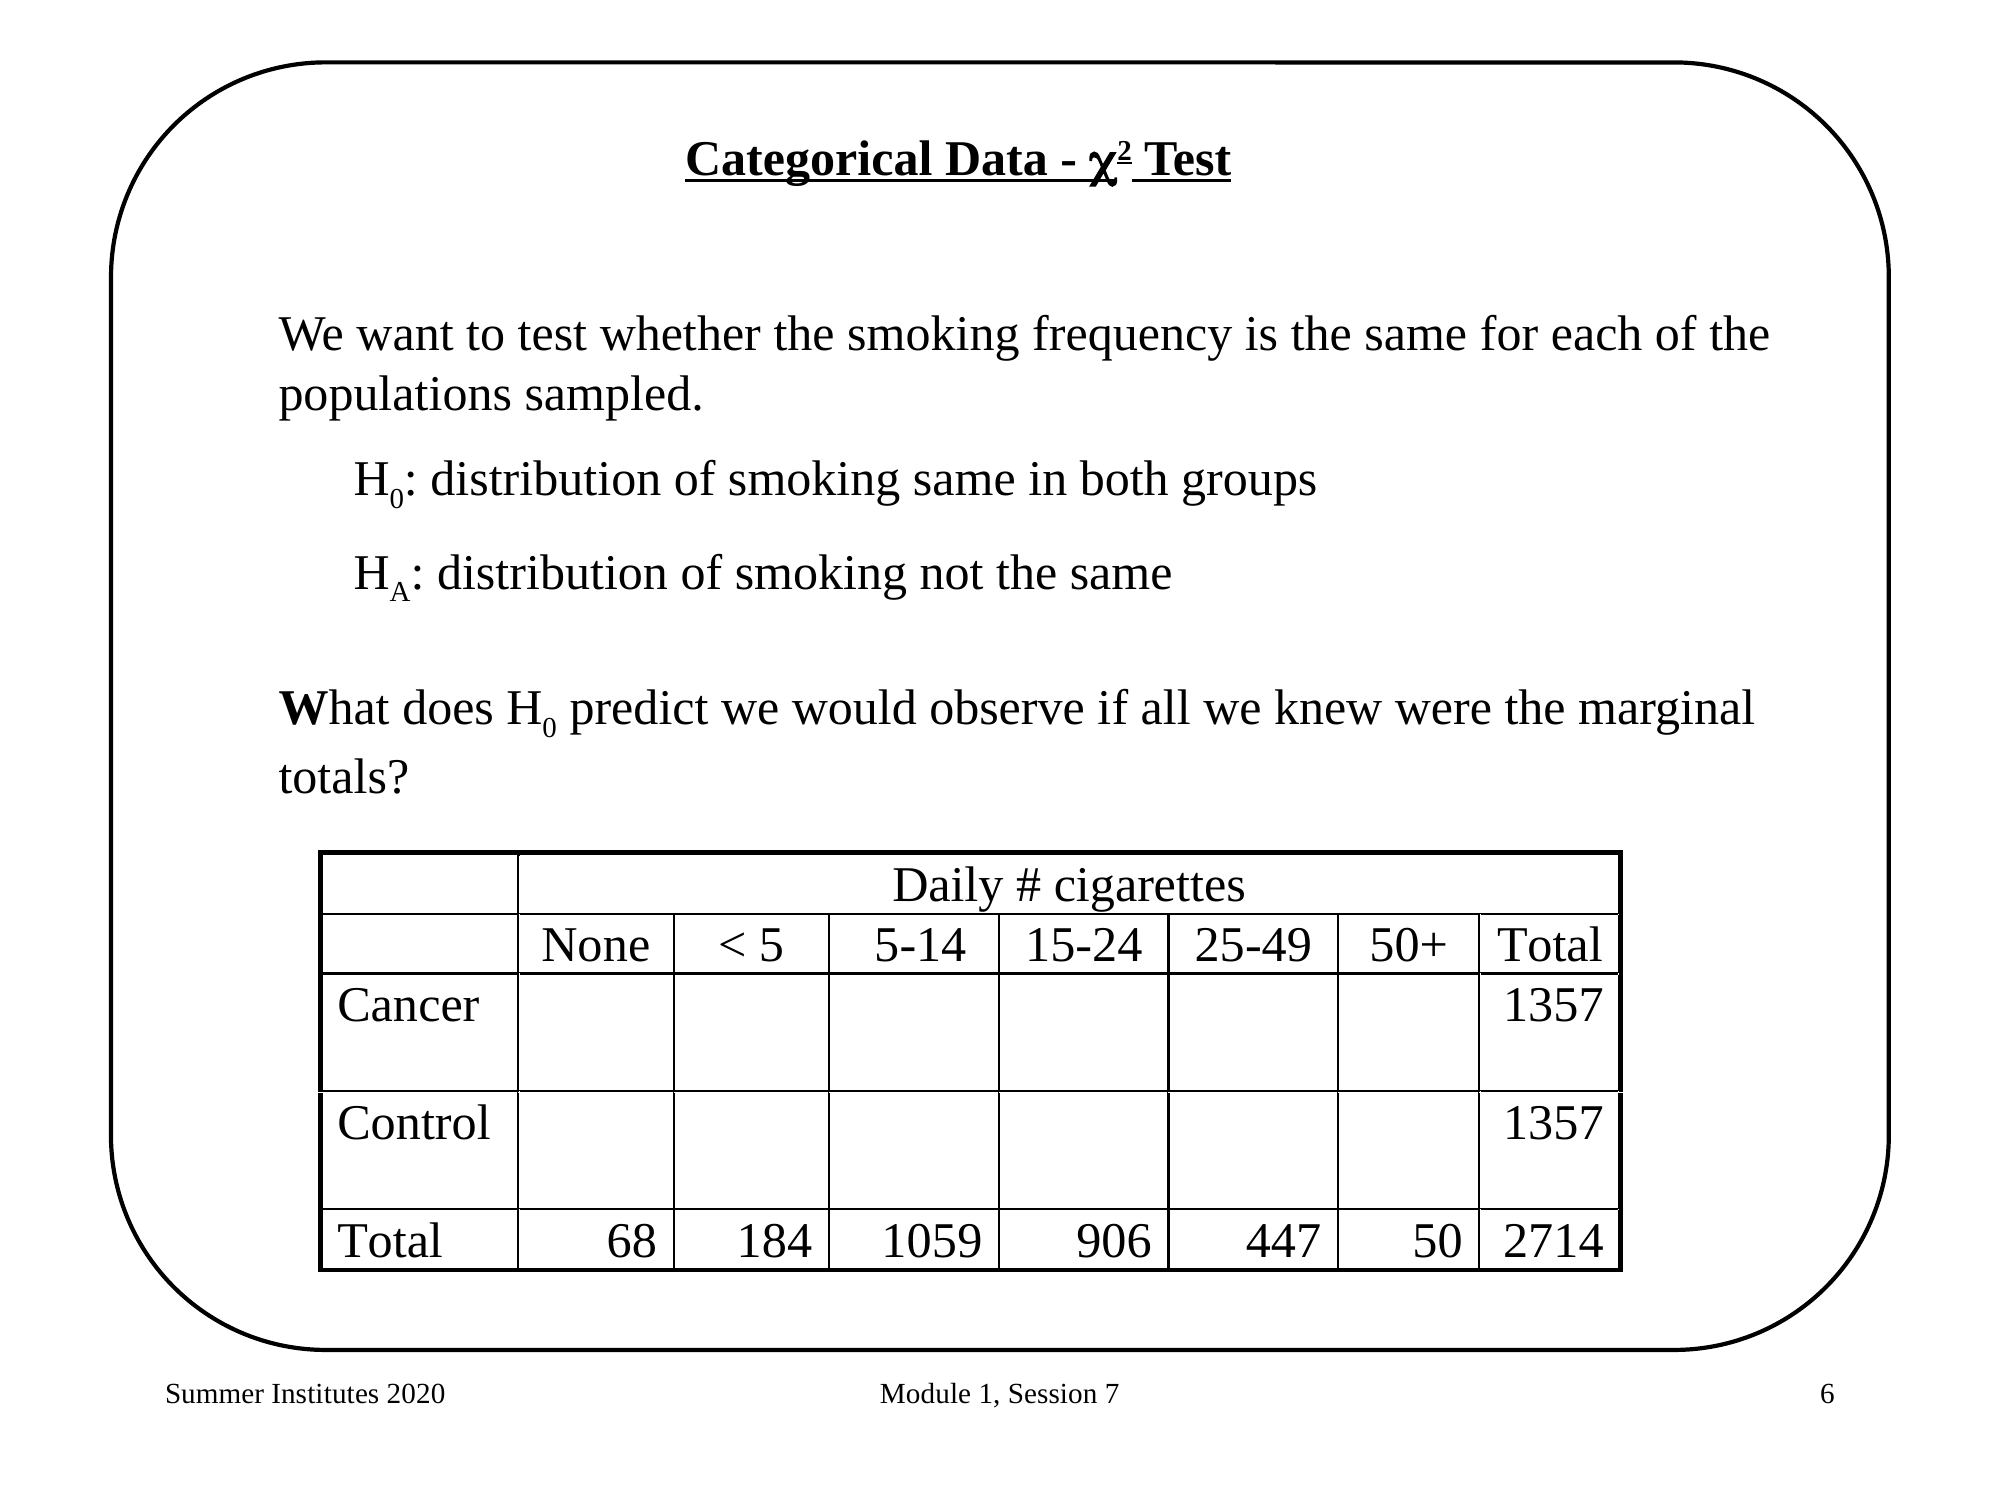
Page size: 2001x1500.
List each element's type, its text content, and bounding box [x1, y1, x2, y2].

text_box What does H0 predict we would observe if all we knew were the marginal totals? [251, 661, 1784, 817]
slide_number 6 [1433, 1366, 1850, 1467]
footer Module 1, Session 7 [683, 1366, 1317, 1467]
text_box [258, 850, 1643, 1323]
text_box We want to test whether the smoking frequency is the same for each of the populations sampled. H0: distribution of smoking same in both groups HA: distribution of smoking not the same [251, 287, 1830, 621]
text_box Categorical Data - 2 Test [524, 112, 1392, 200]
slide_number Summer Institutes 2020 [150, 1366, 567, 1467]
